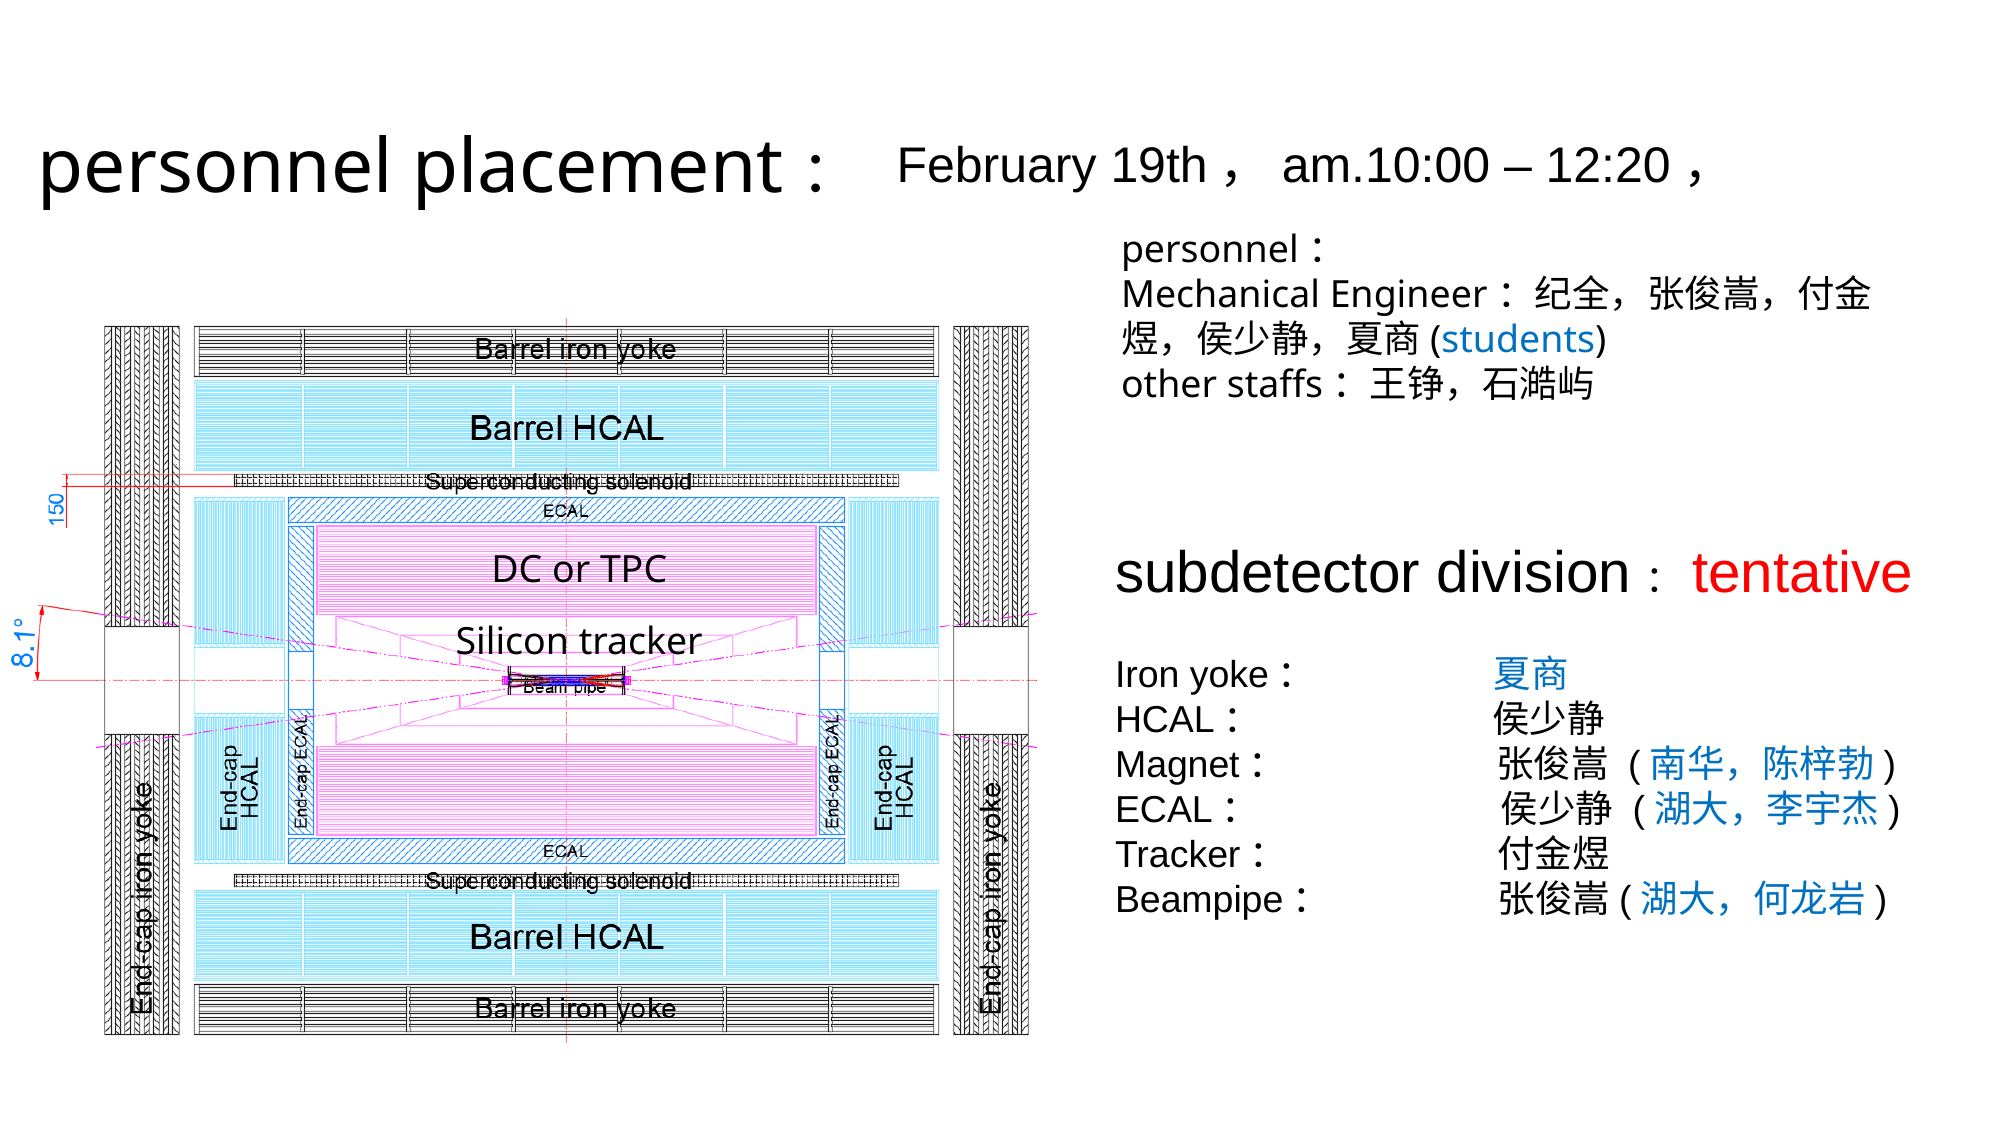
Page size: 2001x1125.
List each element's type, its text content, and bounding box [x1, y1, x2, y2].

text_box February 19th，am.10:00 – 12:20， [881, 125, 1937, 201]
text_box personnel： Mechanical Engineer：纪全，张俊嵩，付金煜，侯少静，夏商(students) other staffs：王铮，石澔屿 [1106, 201, 1899, 413]
picture [9, 314, 1044, 1047]
text_box subdetector division：tentative Iron yoke： 夏商 HCAL： 侯少静 Magnet： 张俊嵩 (南华，陈梓勃) ECAL： 侯少静 (湖大，李宇杰) Tracker： 付金煜 Beampipe： 张俊嵩(湖大，何龙岩) [1100, 527, 1928, 927]
text_box personnel placement： [22, 110, 875, 216]
